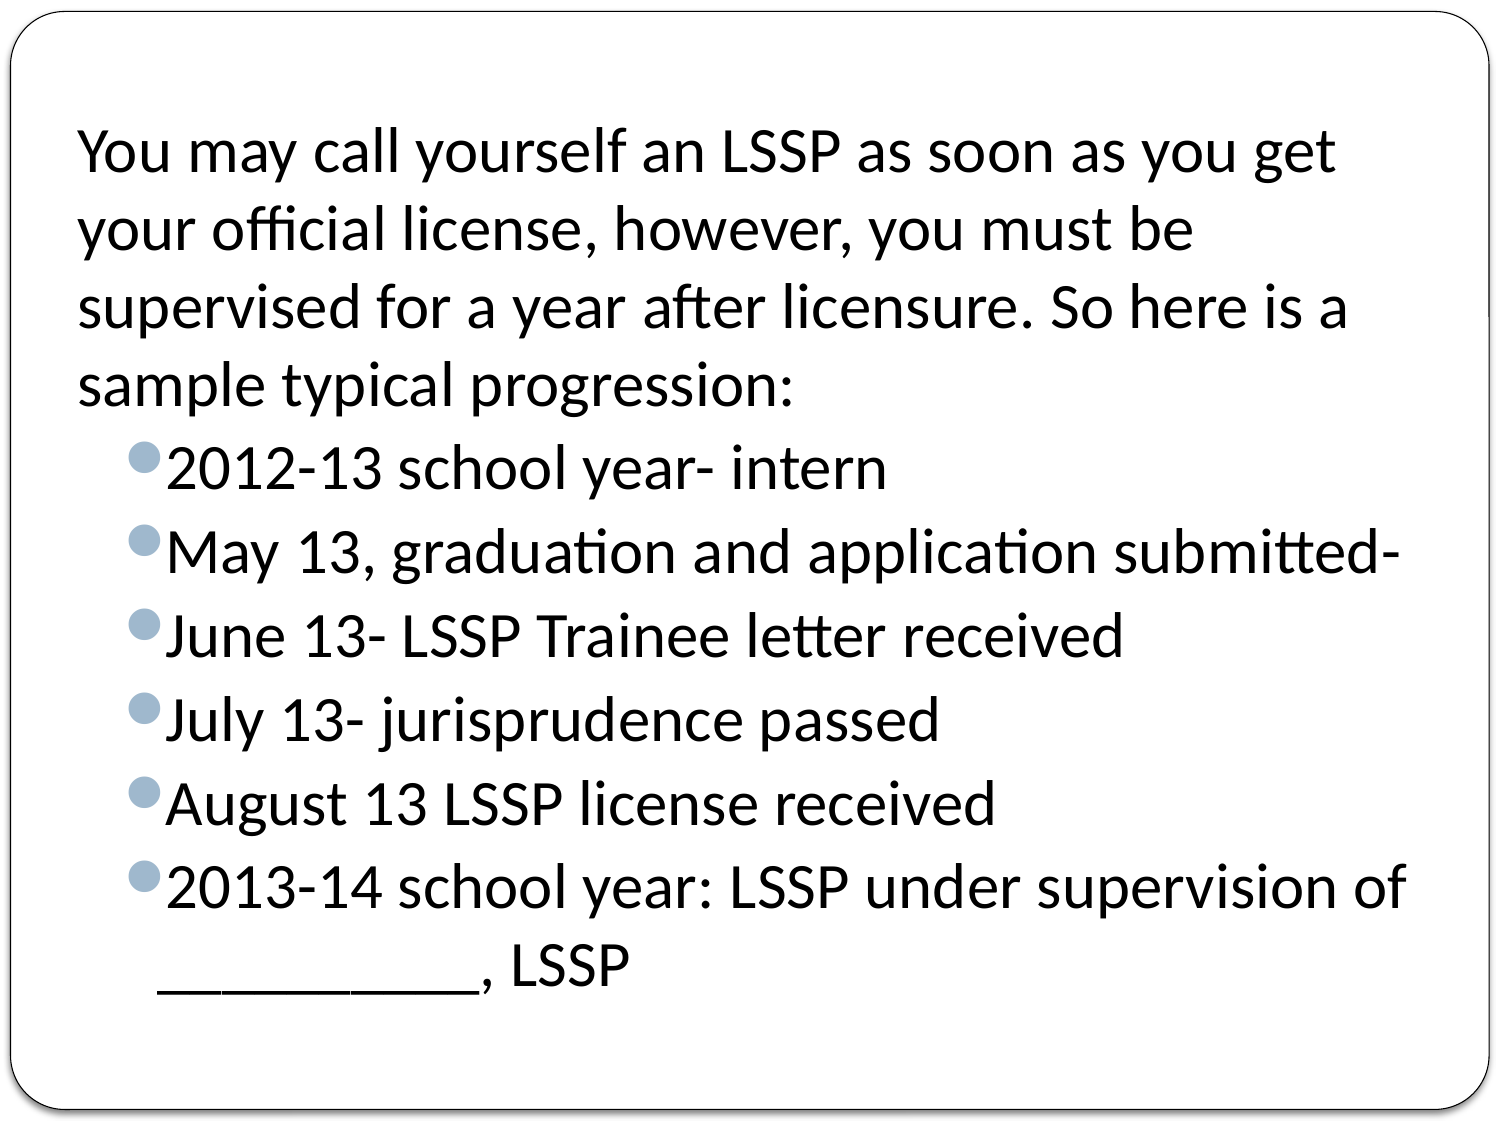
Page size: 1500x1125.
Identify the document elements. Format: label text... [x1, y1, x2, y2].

list You may call yourself an LSSP as soon as you get your official license, however, you must be supervised for a year after licensure. So here is a sample typical progression: 2012-13 school year- intern May 13, graduation and application submitted- June 13- LSSP Trainee letter received July 13- jurisprudence passed August 13 LSSP license received 2013-14 school year: LSSP under supervision of __________, LSSP [62, 99, 1438, 1025]
